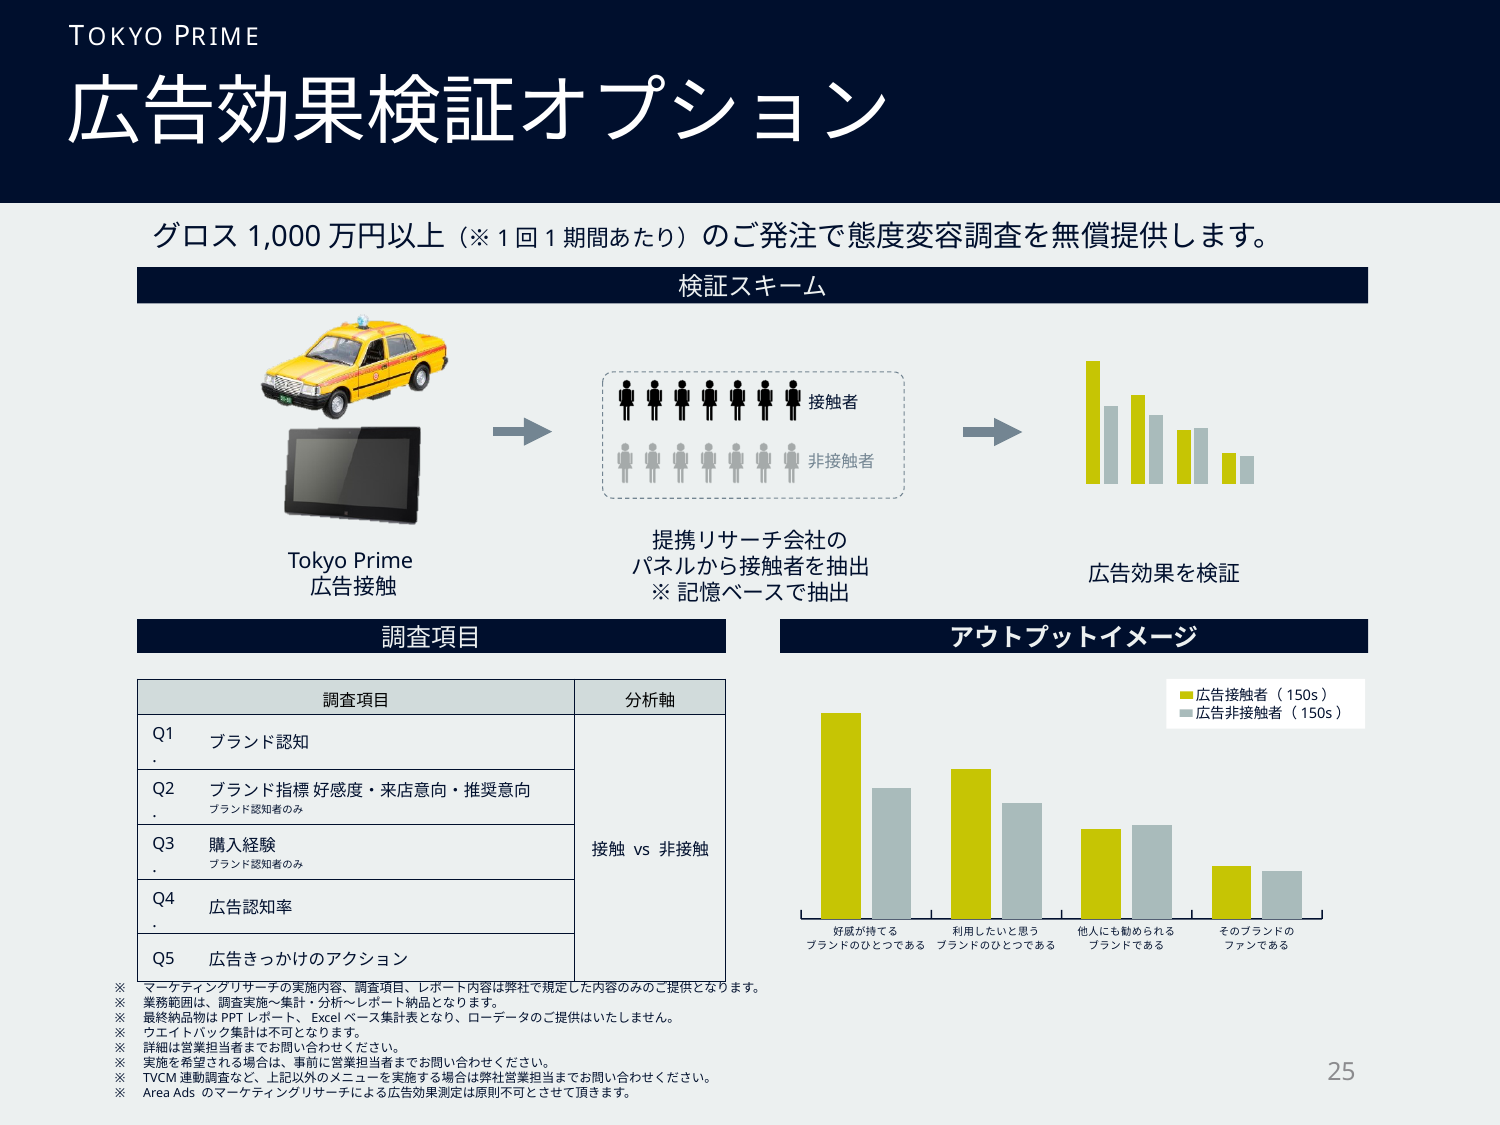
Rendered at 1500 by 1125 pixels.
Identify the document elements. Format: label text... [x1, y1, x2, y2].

chart [1062, 340, 1266, 523]
table_cell 広告きっかけのアクション [194, 934, 574, 981]
text_box 広告効果を検証 [1073, 552, 1256, 593]
text_box マーケティングリサーチの実施内容、調査項目、レポート内容は弊社で規定した内容のみのご提供となります。 業務範囲は、調査実施～集計・分析～レポート納品となります。 最終納品物はPPTレポート、Excelベース集計表となり、ローデータのご提供はいたしません。 ウエイトバック集計は不可となります。 詳細は営業担当者までお問い合わせください。 実施を希望される場合は、事前に営業担当者までお問い合わせください。 TVCM連動調査など、上記以外のメニューを実施する場合は弊社営業担当までお問い合わせください。 Area Ads のマーケティングリサーチによる広告効果測定は原則不可とさせて頂きます。 [100, 972, 1339, 1108]
table_cell Q2. [138, 770, 194, 824]
table_cell 広告認知率 [194, 880, 574, 933]
picture [50, 8, 280, 69]
text_box [0, 0, 1500, 203]
table_cell Q4. [138, 880, 194, 933]
text_box 提携リサーチ会社の パネルから接触者を抽出 ※記憶ベースで抽出 [616, 519, 886, 613]
table_header 調査項目 [138, 680, 574, 714]
table_cell Q1. [138, 715, 194, 769]
table_cell 接触 vs 非接触 [575, 715, 725, 981]
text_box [1169, 678, 1363, 730]
slide_number 25 [1059, 1042, 1371, 1103]
table_cell 購入経験 ブランド認知者のみ [194, 825, 574, 879]
table_header 分析軸 [575, 680, 725, 714]
table_cell Q3. [138, 825, 194, 879]
table_cell Q5 [138, 934, 194, 981]
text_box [601, 371, 905, 499]
text_box グロス1,000万円以上（※1回1期間あたり）のご発注で態度変容調査を無償提供します。 [137, 213, 1369, 258]
table_cell ブランド指標 好感度・来店意向・推奨意向 ブランド認知者のみ [194, 770, 574, 824]
text_box 広告効果検証オプション [51, 65, 1467, 182]
text_box 検証スキーム [136, 266, 1369, 305]
picture [255, 309, 450, 533]
text_box 調査項目 [136, 618, 727, 654]
text_box Tokyo Prime 広告接触 [273, 539, 435, 607]
table_cell ブランド認知 [194, 715, 574, 769]
text_box アウトプットイメージ [779, 618, 1369, 654]
chart [784, 678, 1369, 985]
